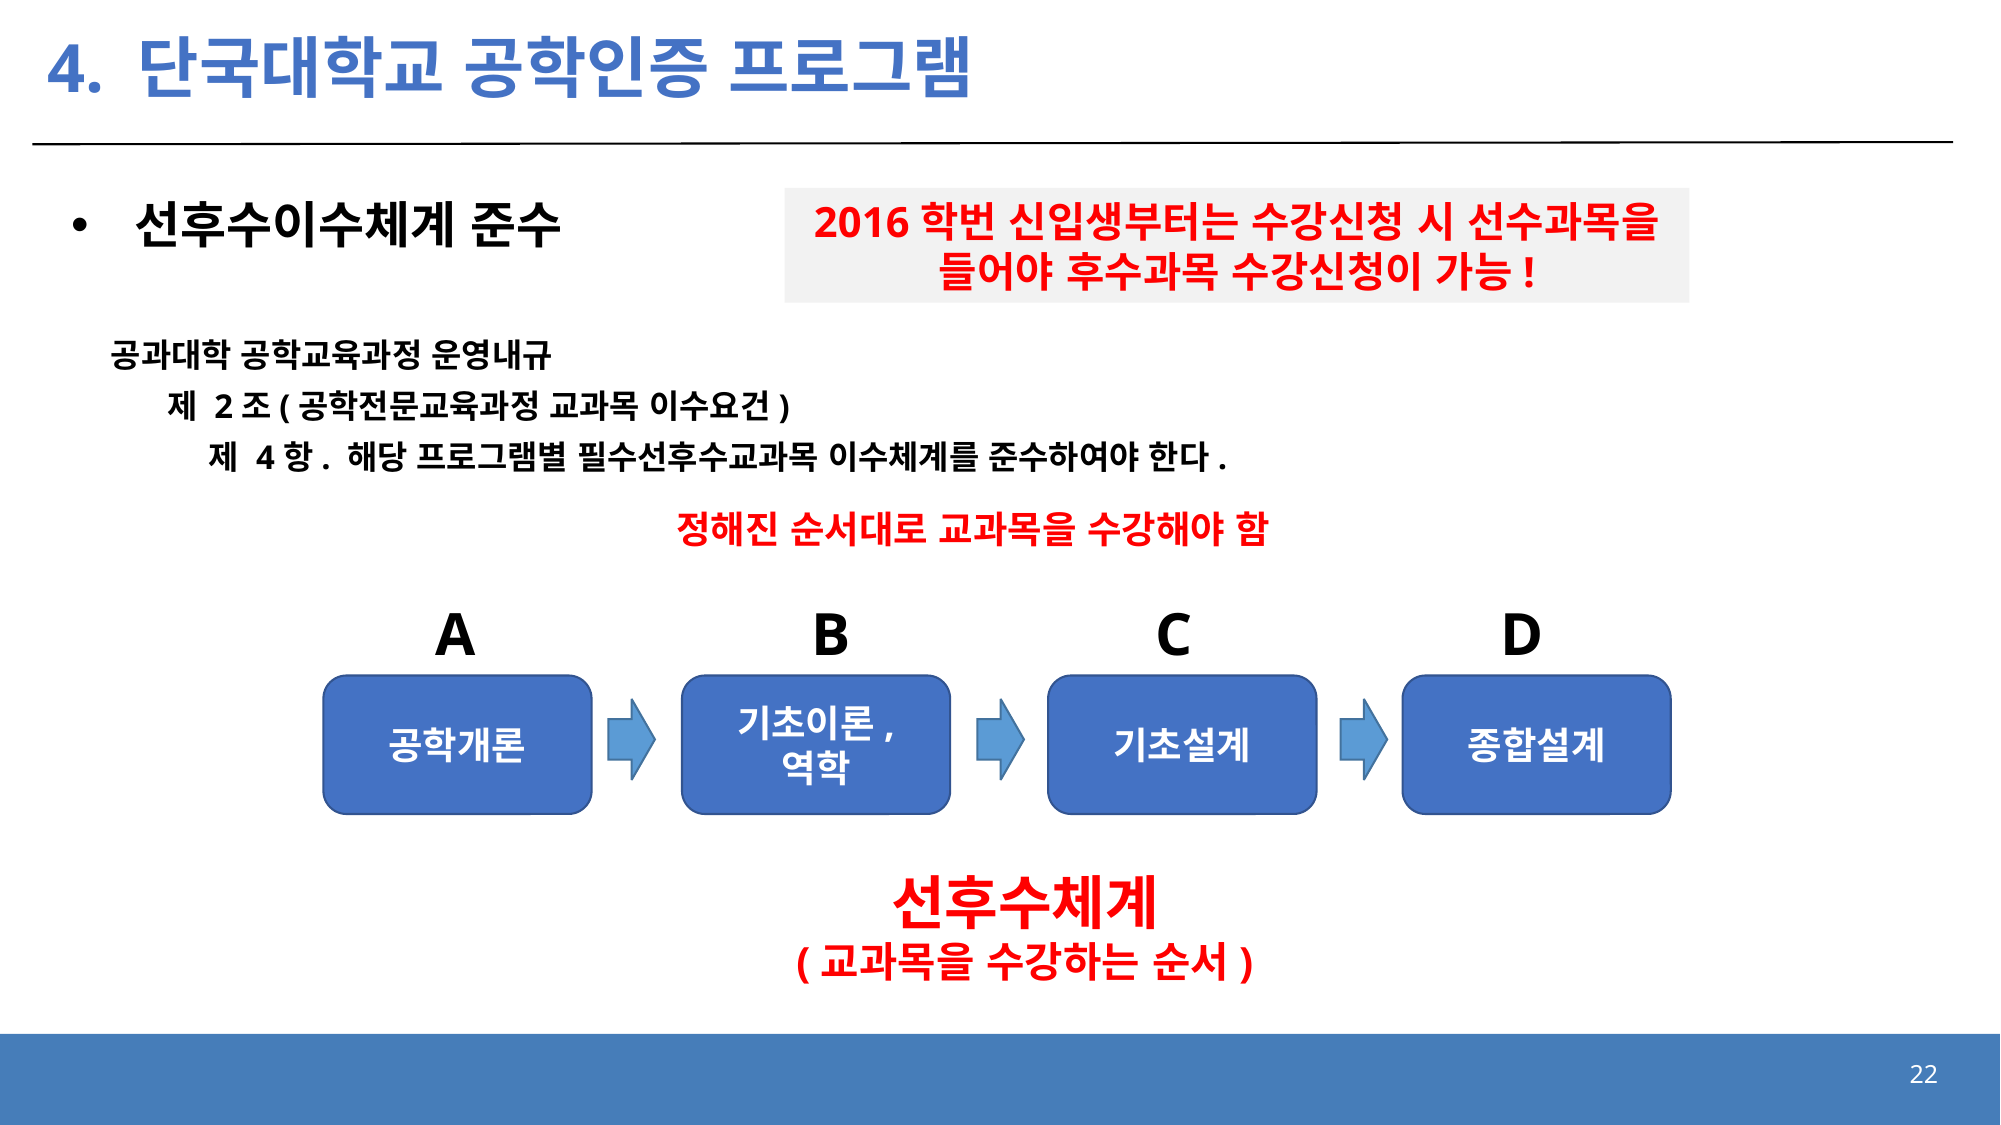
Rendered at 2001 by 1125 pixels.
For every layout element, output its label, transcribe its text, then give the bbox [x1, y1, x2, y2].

text_box 기초이론, 역학 [680, 674, 952, 816]
text_box 종합설계 [1401, 674, 1672, 816]
slide_number 22 [1503, 1045, 1954, 1106]
text_box [1339, 698, 1389, 781]
text_box 공학개론 [322, 674, 593, 816]
text_box B [797, 589, 866, 675]
list 선후수이수체계 준수 [56, 192, 1676, 933]
text_box 공과대학 공학교육과정 운영내규 제 2조(공학전문교육과정 교과목 이수요건) 제 4항. 해당 프로그램별 필수선후수교과목 이수체계를 준수하여야 한다. [96, 315, 1399, 500]
text_box 정해진 순서대로 교과목을 수강해야 함 [661, 498, 1286, 559]
text_box 2016학번 신입생부터는 수강신청 시 선수과목을 들어야 후수과목 수강신청이 가능! [784, 187, 1690, 303]
text_box 기초설계 [1047, 674, 1318, 816]
text_box [976, 698, 1026, 781]
title 4. 단국대학교 공학인증 프로그램 [32, 14, 1954, 128]
text_box 선후수체계 (교과목을 수강하는 순서) [631, 858, 1419, 994]
text_box C [1141, 589, 1208, 675]
text_box A [421, 589, 493, 675]
text_box [607, 698, 657, 781]
text_box D [1485, 589, 1559, 675]
